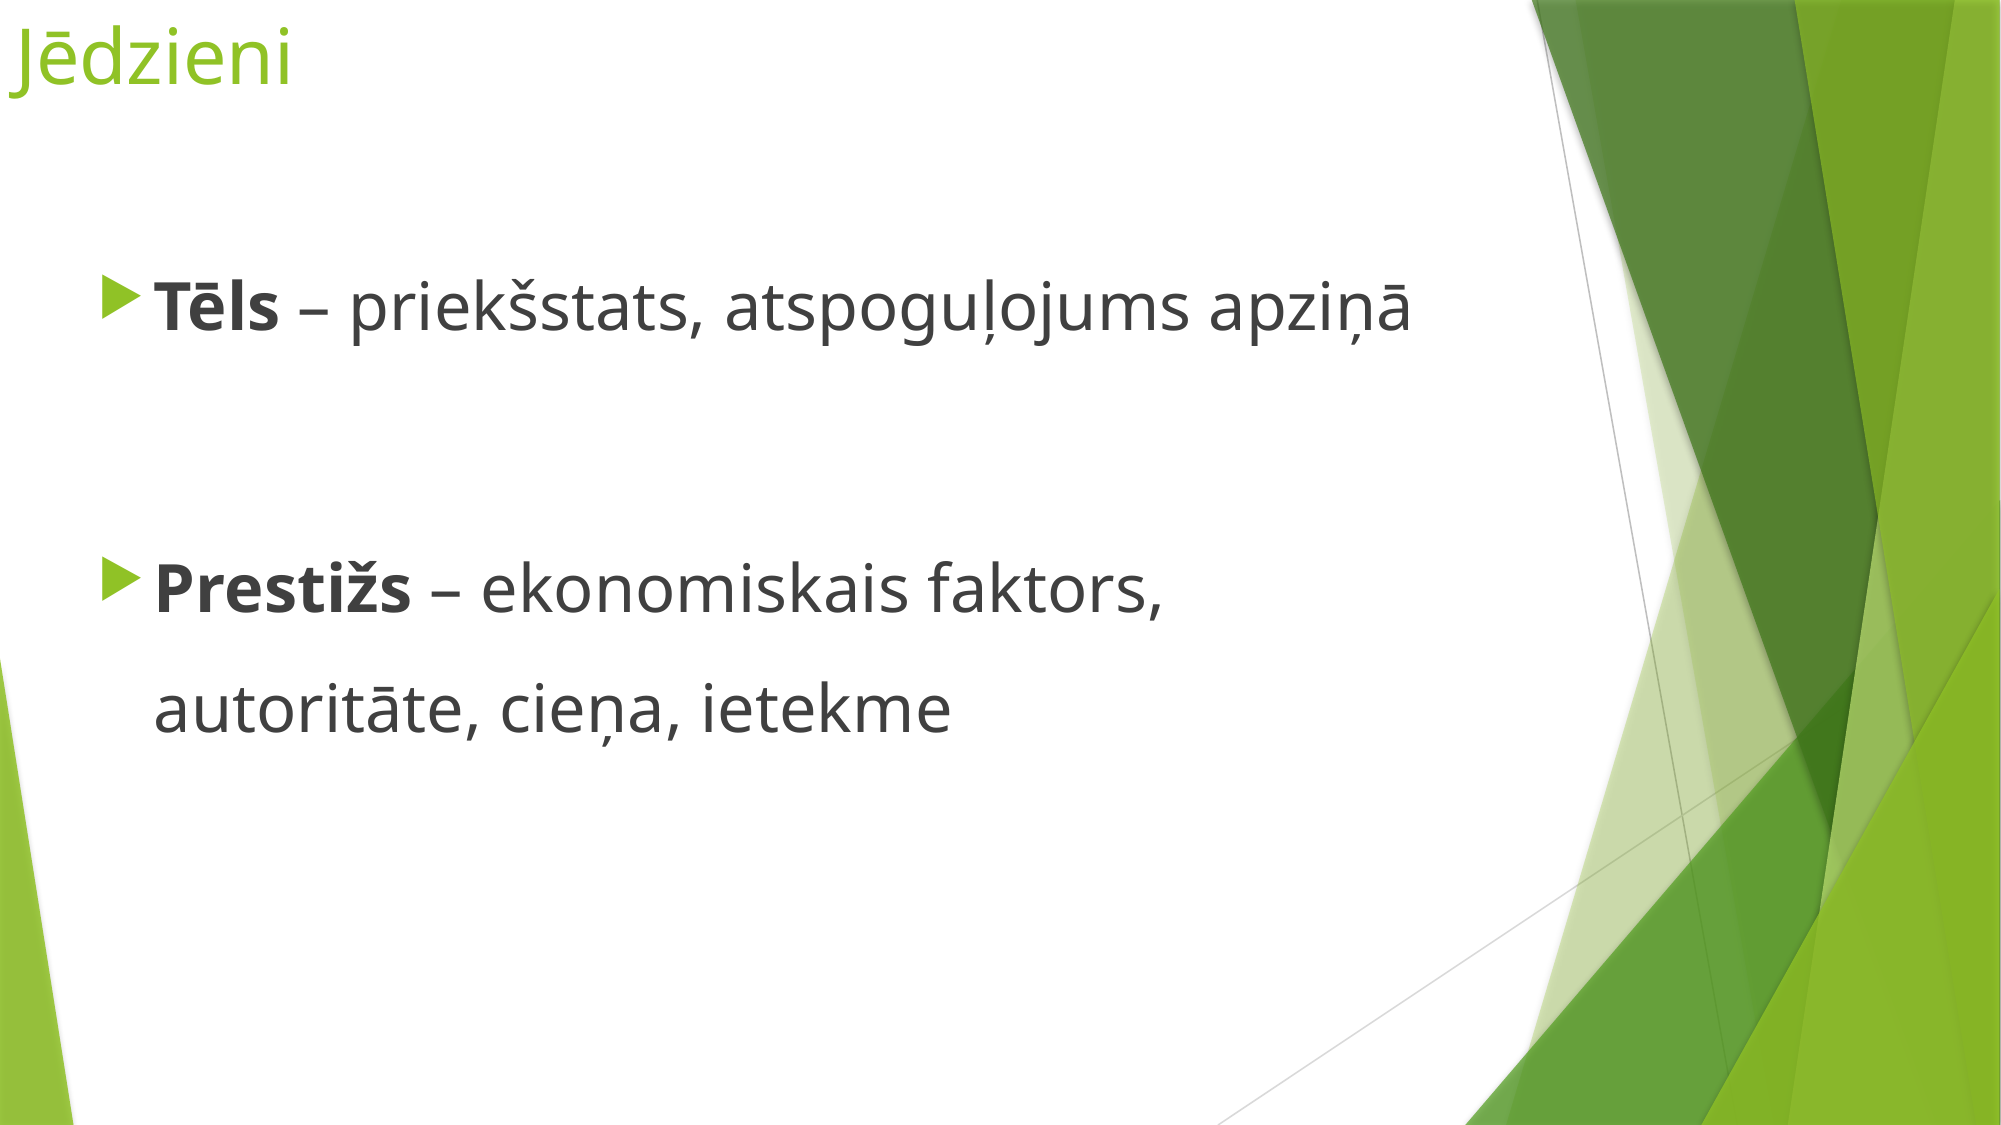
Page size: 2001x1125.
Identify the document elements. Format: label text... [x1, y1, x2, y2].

title Jēdzieni [0, 0, 1575, 109]
list Tēls – priekšstats, atspoguļojums apziņā Prestižs – ekonomiskais faktors, autoritāte, cieņa, ietekme [82, 215, 1493, 853]
